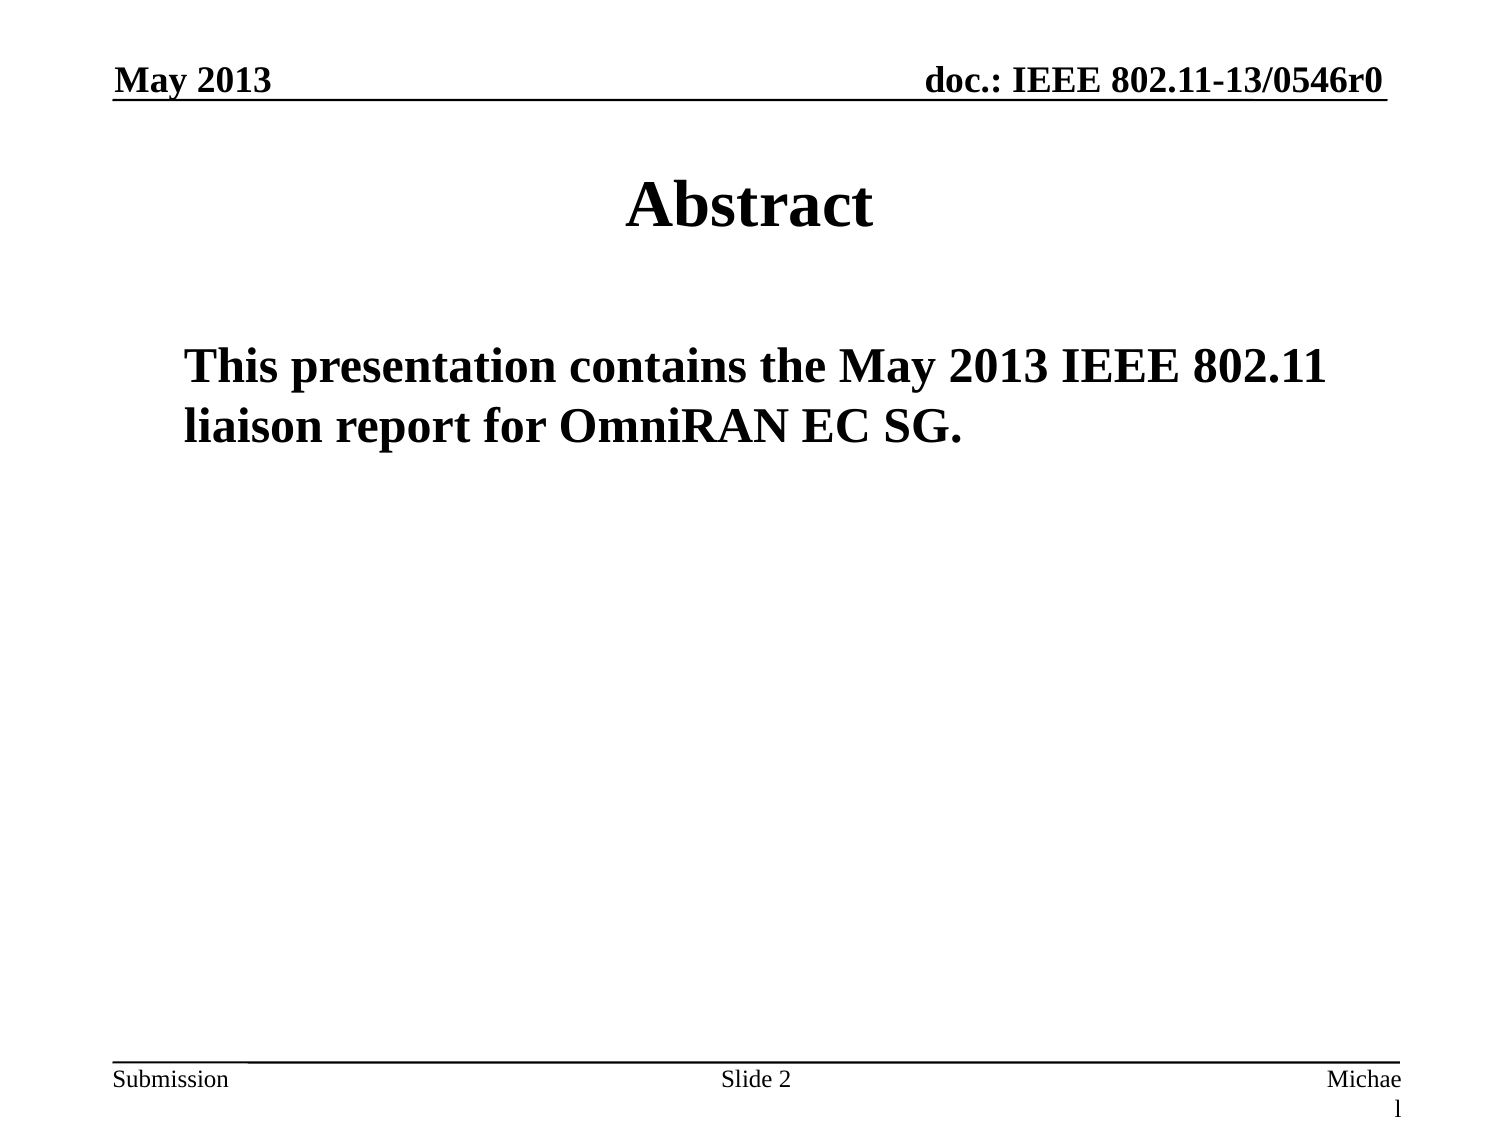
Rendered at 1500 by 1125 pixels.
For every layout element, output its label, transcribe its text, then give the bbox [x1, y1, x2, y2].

slide_number Slide 2 [712, 1062, 800, 1093]
list This presentation contains the May 2013 IEEE 802.11 liaison report for OmniRAN EC SG. [112, 324, 1388, 1000]
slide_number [114, 54, 425, 100]
title Abstract [112, 112, 1388, 288]
footer Michael Montemurro, Research in Motion [1325, 1062, 1402, 1093]
